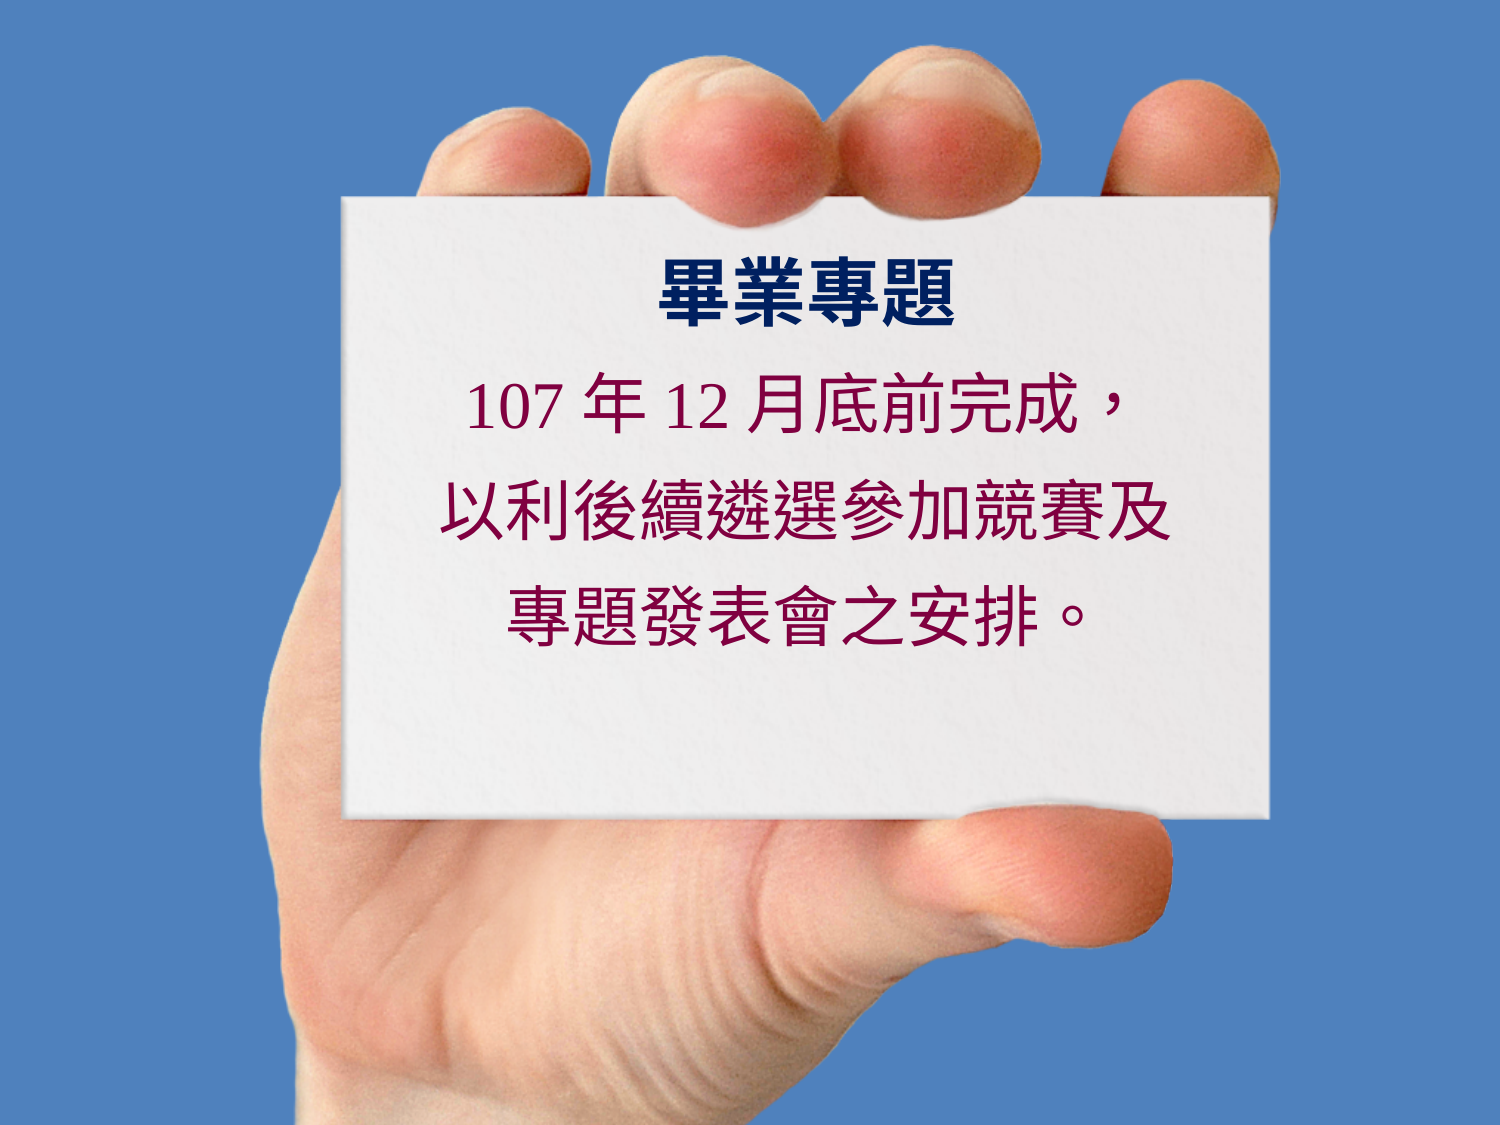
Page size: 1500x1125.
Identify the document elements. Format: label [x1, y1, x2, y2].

list [0, 0, 1500, 1125]
